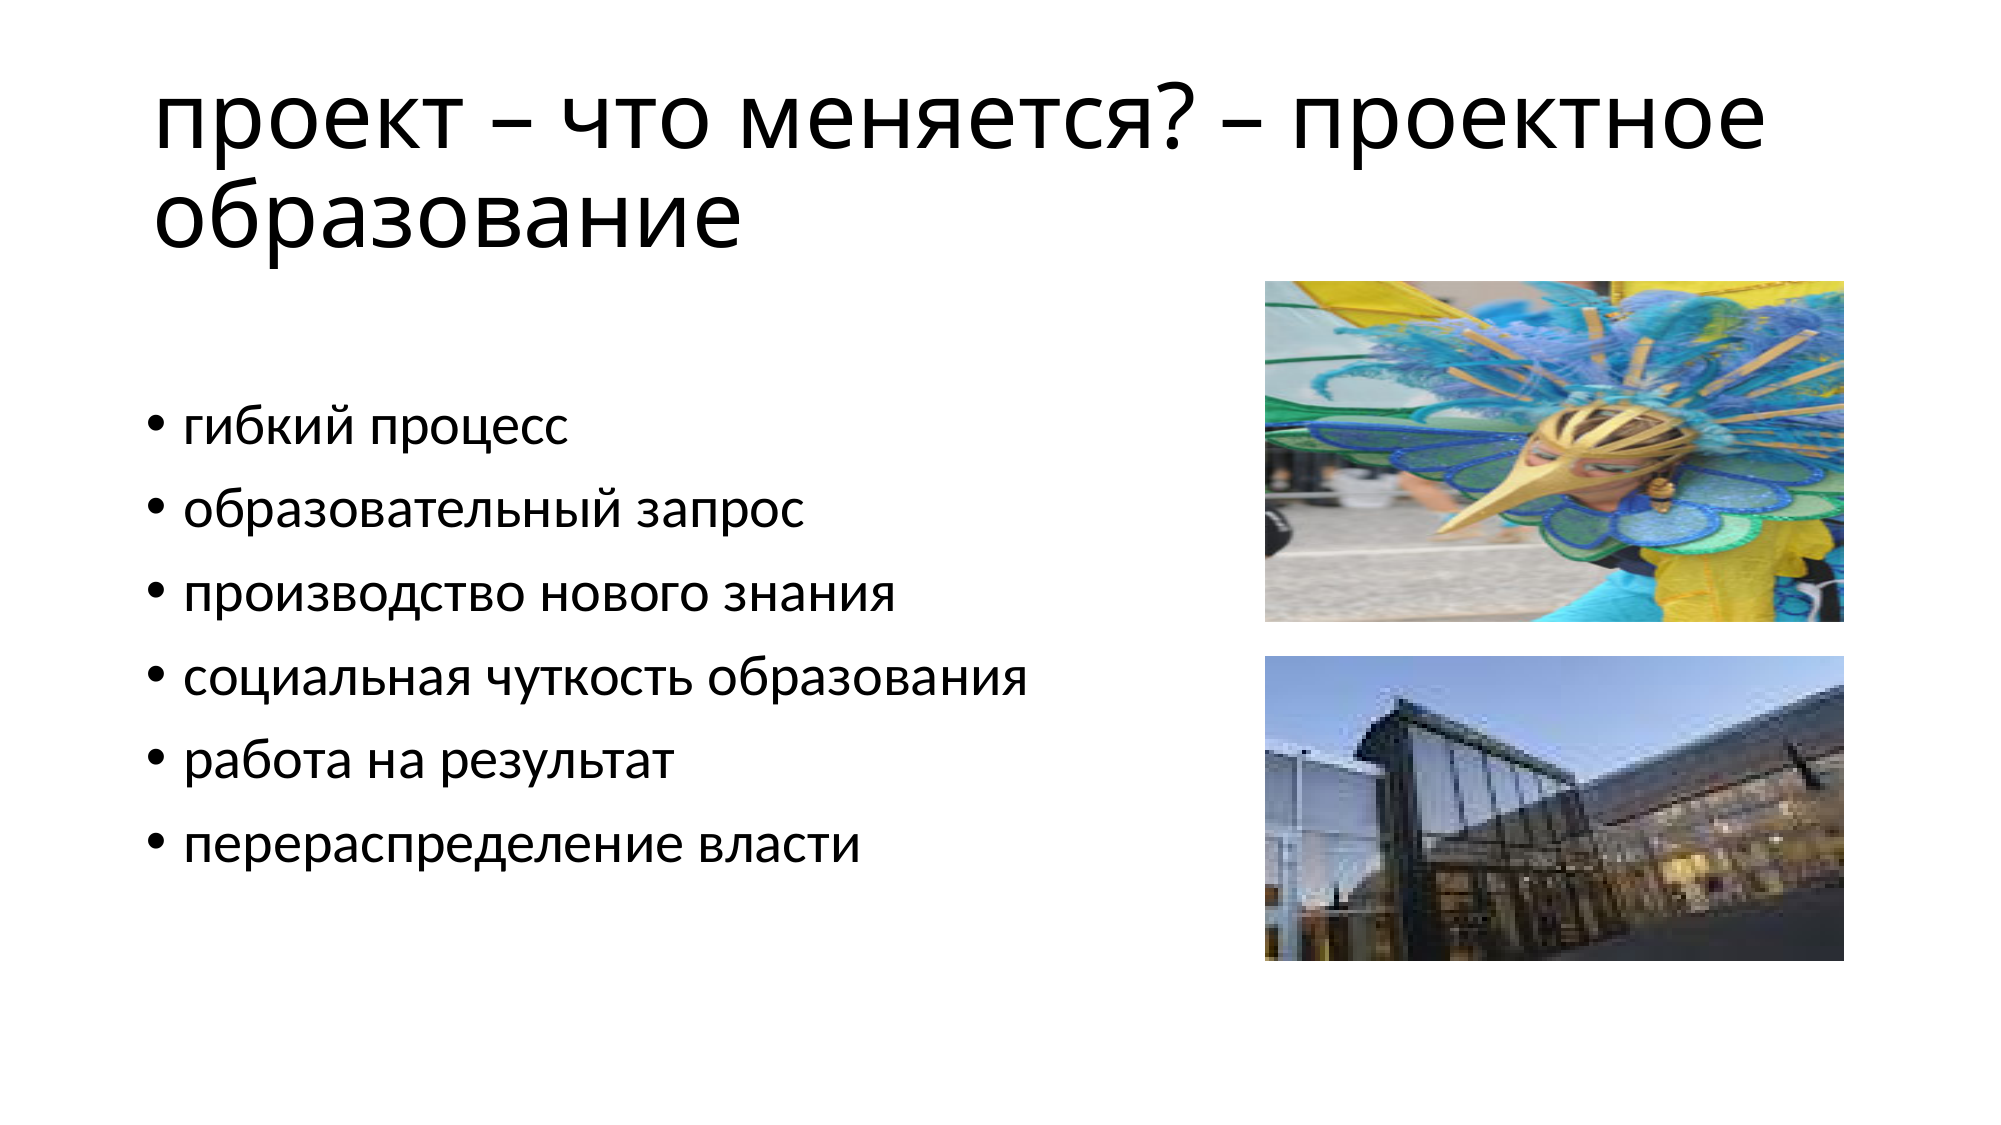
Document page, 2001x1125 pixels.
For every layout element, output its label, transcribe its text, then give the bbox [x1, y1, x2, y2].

picture [1265, 281, 1844, 622]
list гибкий процесс образовательный запрос производство нового знания социальная чуткость образования работа на результат перераспределение власти [130, 386, 1250, 1055]
title проект – что меняется? – проектное образование [137, 59, 1863, 278]
picture [1265, 656, 1844, 961]
